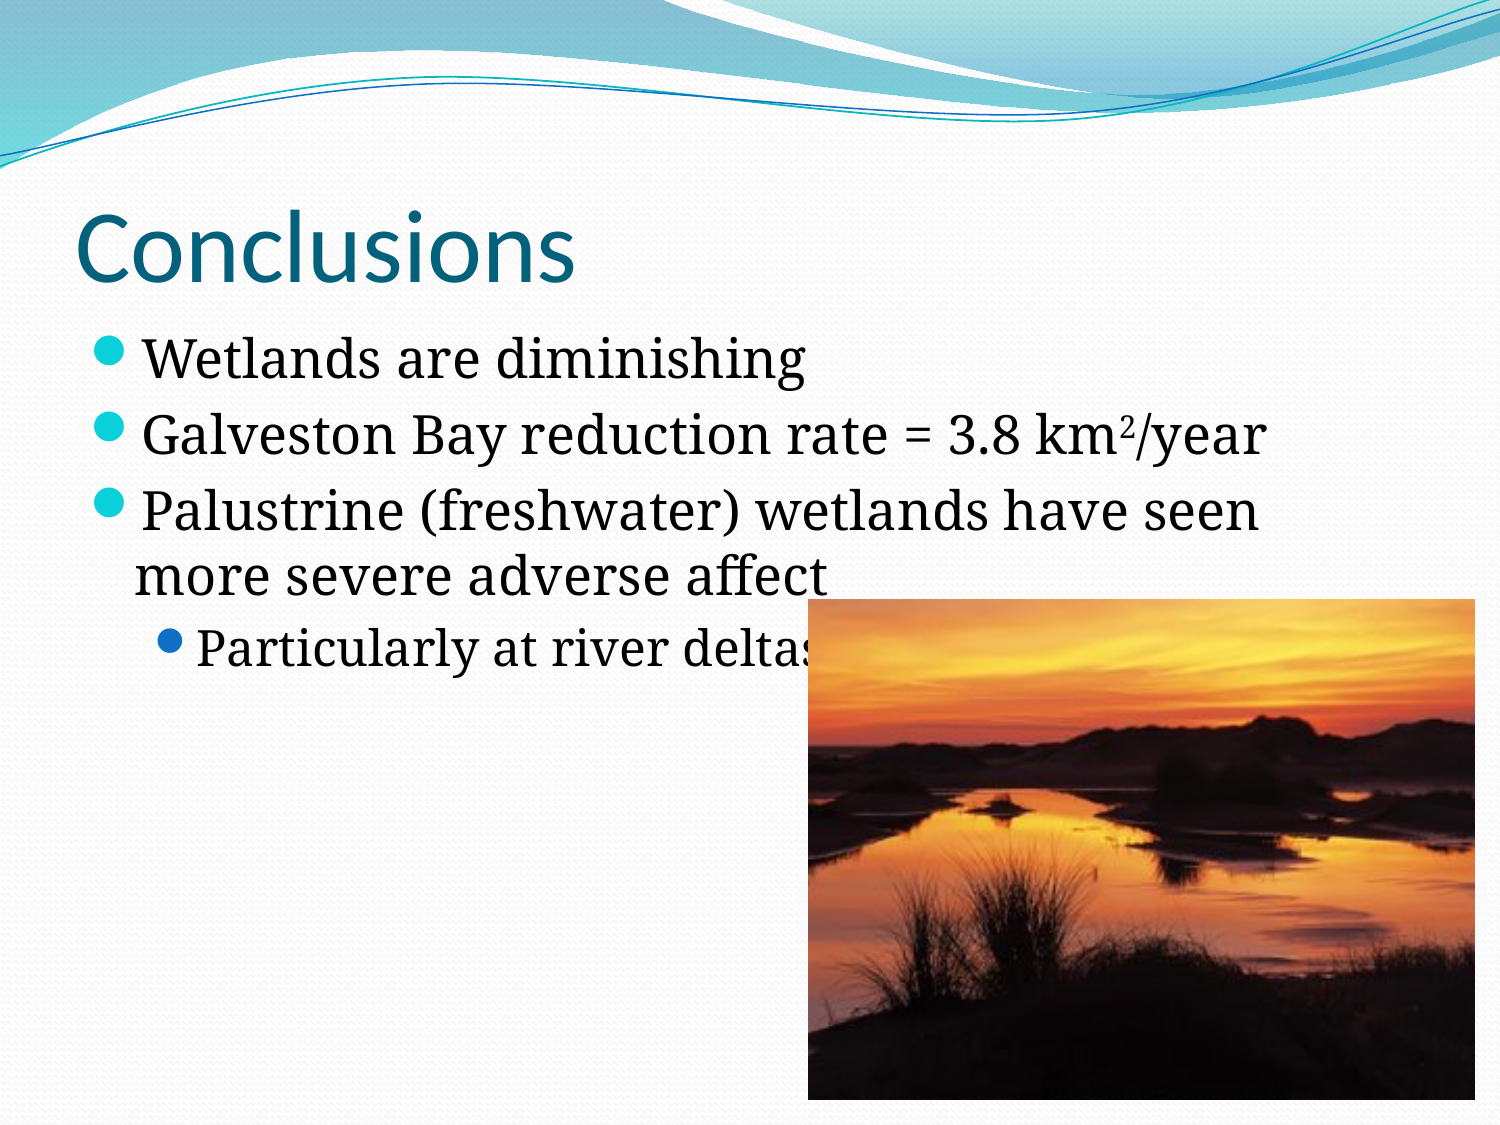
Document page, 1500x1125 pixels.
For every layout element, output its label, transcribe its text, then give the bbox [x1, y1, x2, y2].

title Conclusions [75, 115, 1425, 303]
list Wetlands are diminishing Galveston Bay reduction rate = 3.8 km2/year Palustrine (freshwater) wetlands have seen more severe adverse affect Particularly at river deltas [75, 317, 1425, 1038]
picture [808, 599, 1476, 1101]
